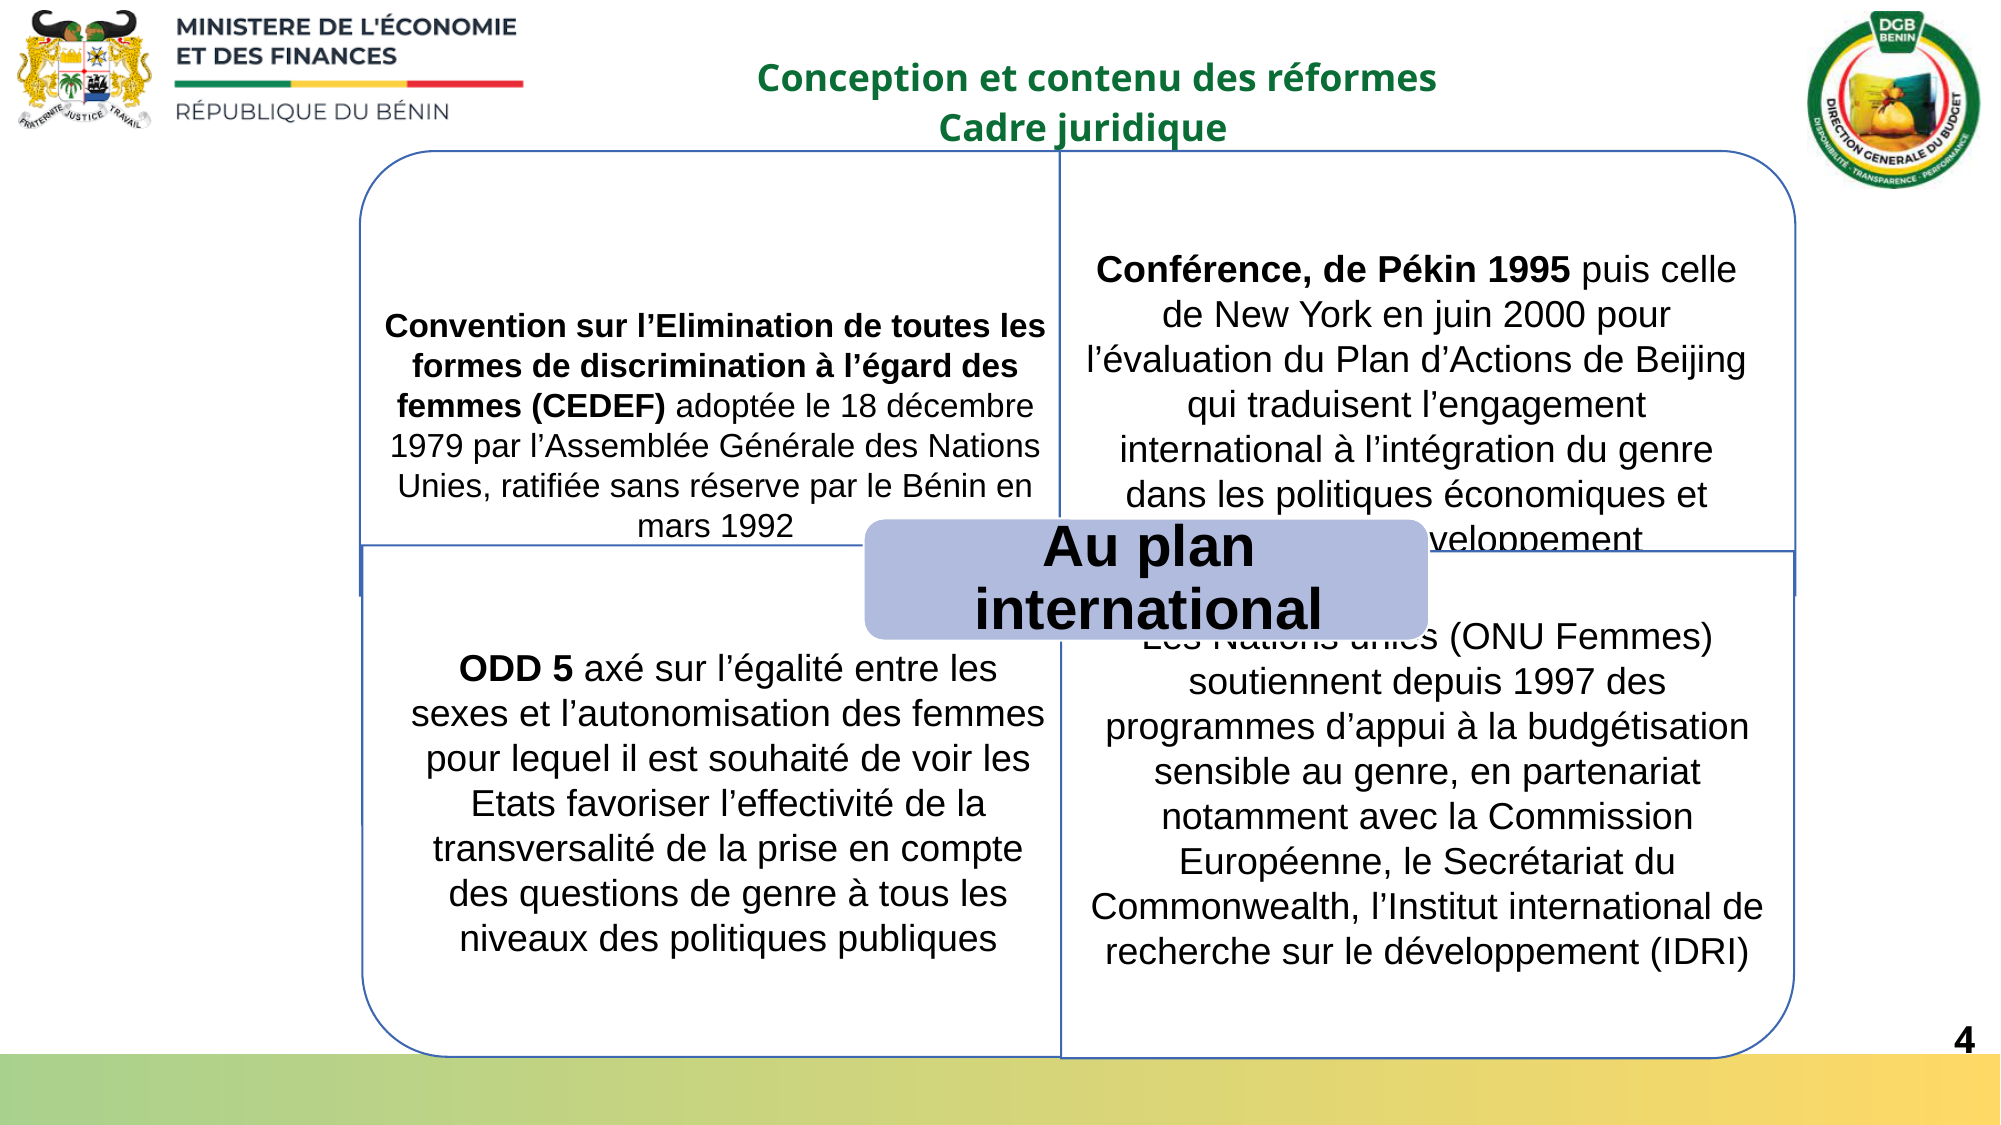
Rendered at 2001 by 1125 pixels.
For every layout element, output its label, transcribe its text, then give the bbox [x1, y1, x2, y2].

picture [1807, 11, 1981, 189]
slide_number 4 [1925, 1008, 2000, 1069]
text_box Cadre juridique [586, 74, 1589, 157]
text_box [365, 167, 1790, 1057]
picture [17, 10, 537, 129]
text_box [32, 169, 365, 1014]
text_box Conception et contenu des réformes [601, 23, 1604, 107]
text_box [1790, 169, 1974, 1014]
